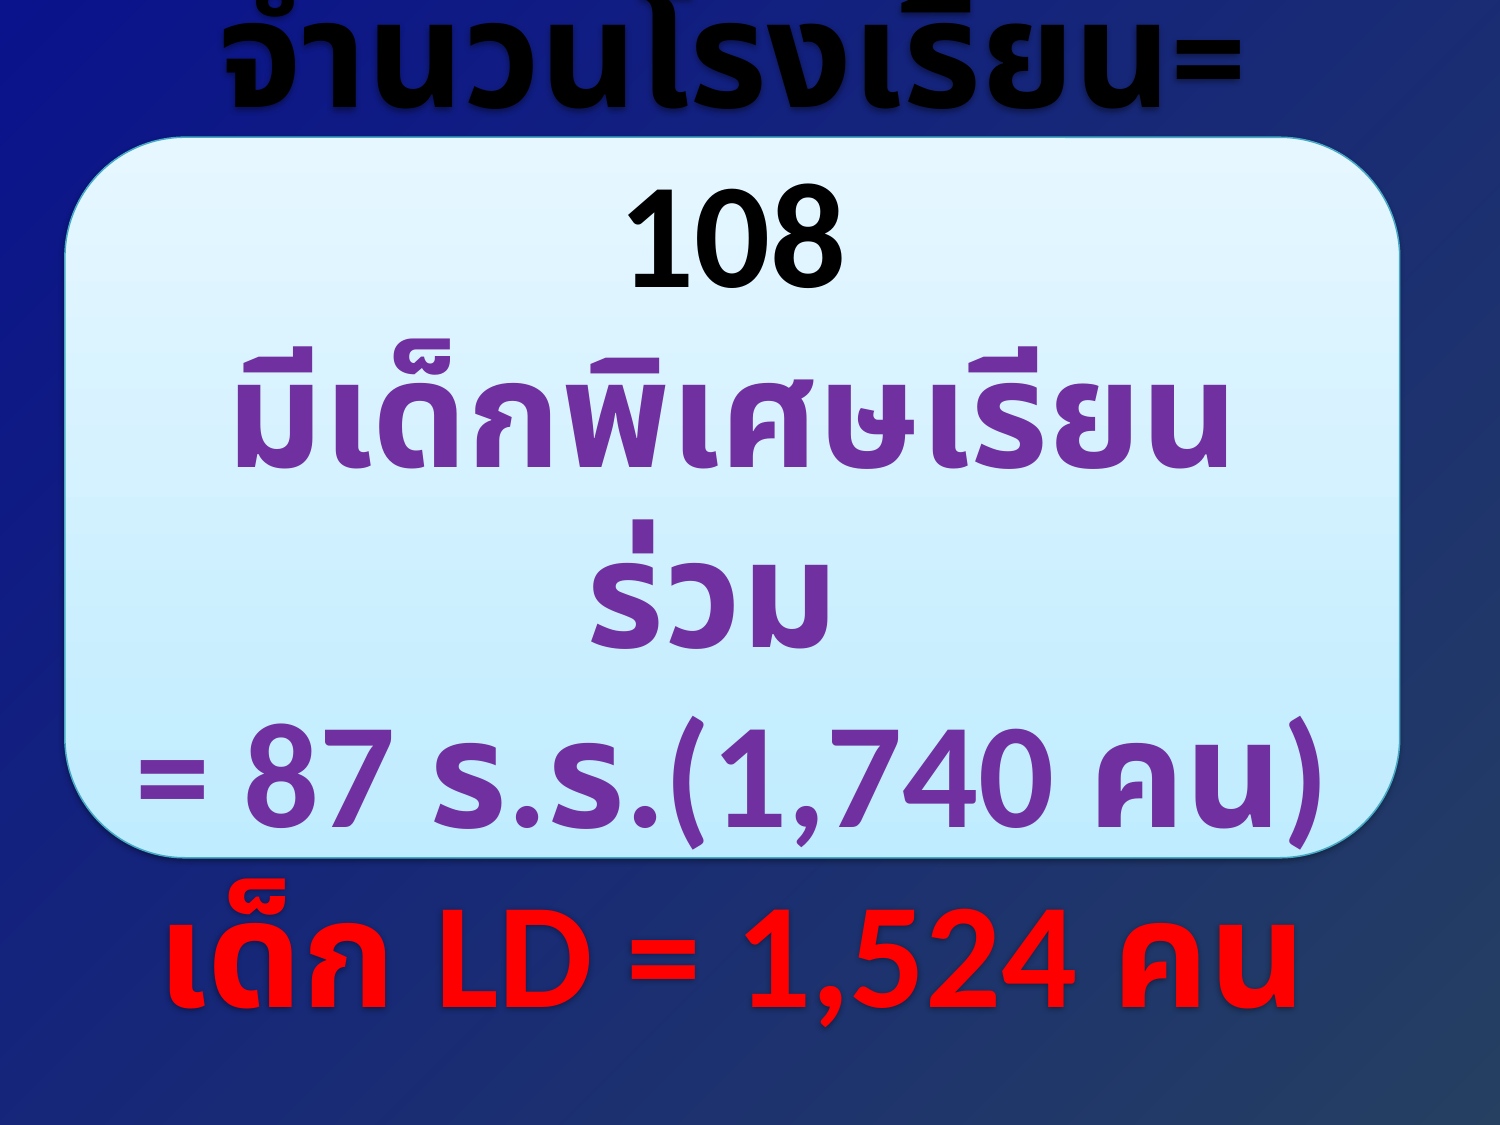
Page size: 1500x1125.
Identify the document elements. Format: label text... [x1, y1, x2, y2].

text_box จำนวนโรงเรียน= 108 มีเด็กพิเศษเรียนร่วม = 87 ร.ร.(1,740 คน) เด็ก LD = 1,524 คน [64, 136, 1401, 859]
